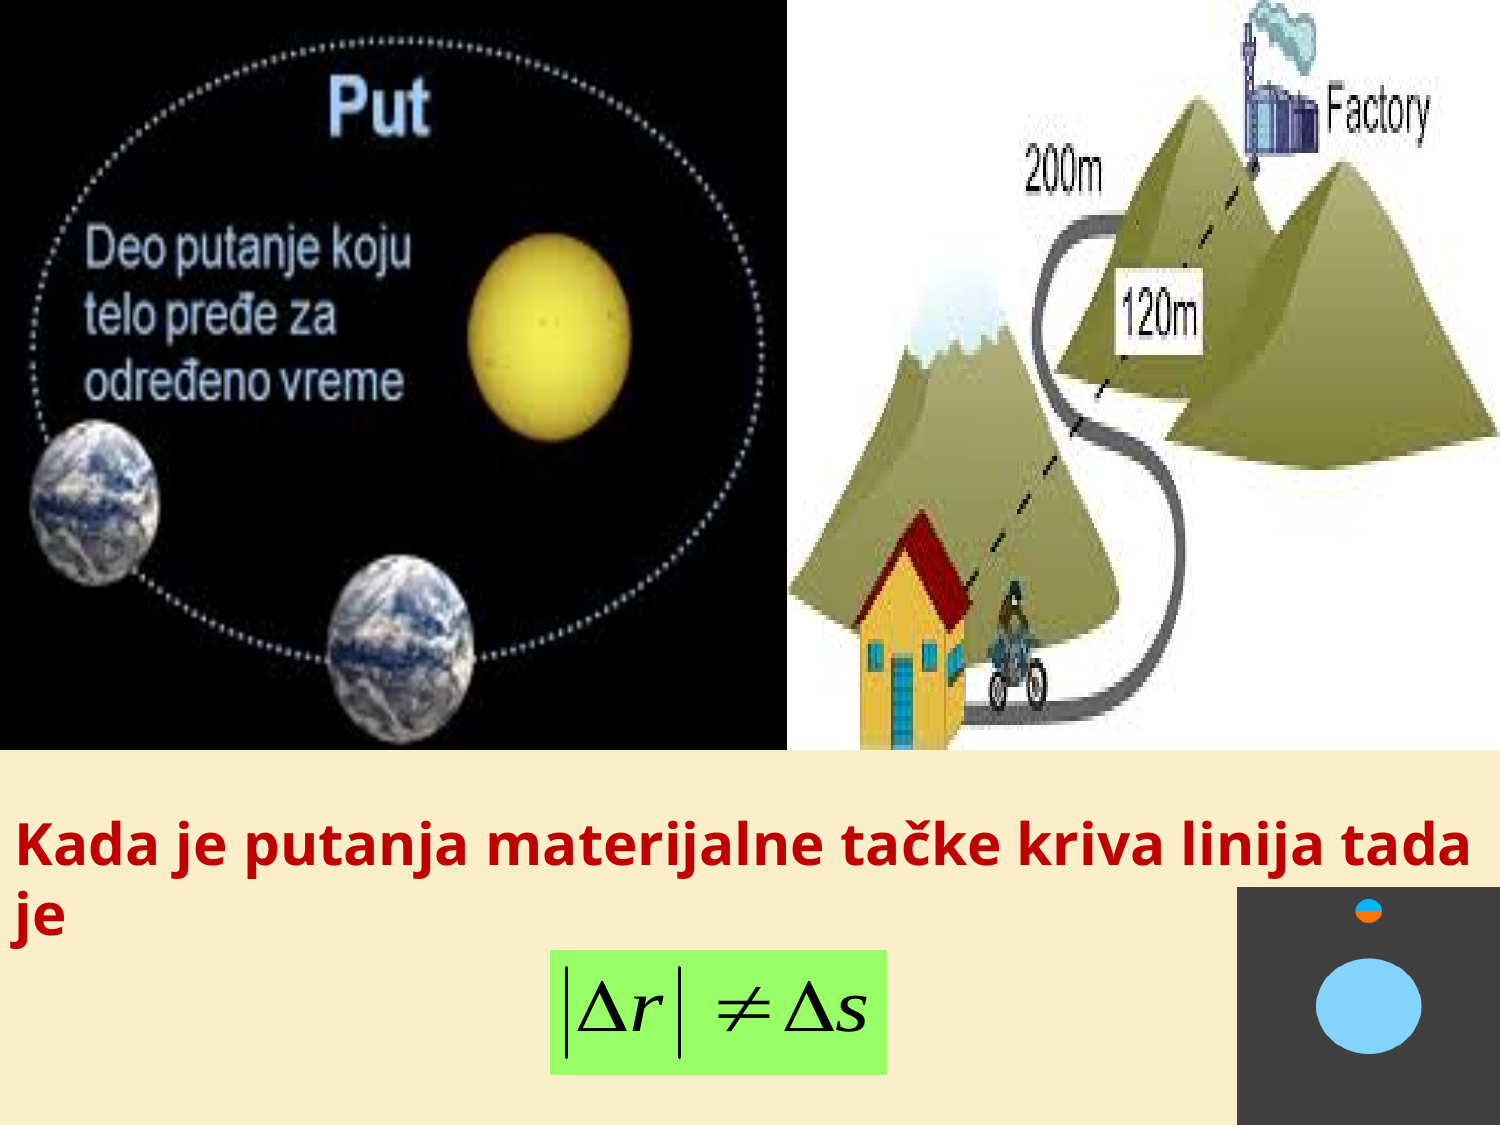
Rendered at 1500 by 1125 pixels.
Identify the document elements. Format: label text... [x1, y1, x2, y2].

picture [0, 0, 1500, 751]
picture [1237, 887, 1500, 1125]
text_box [549, 949, 888, 1076]
text_box Kada je putanja materijalne tačke kriva linija tada je [0, 799, 1500, 955]
